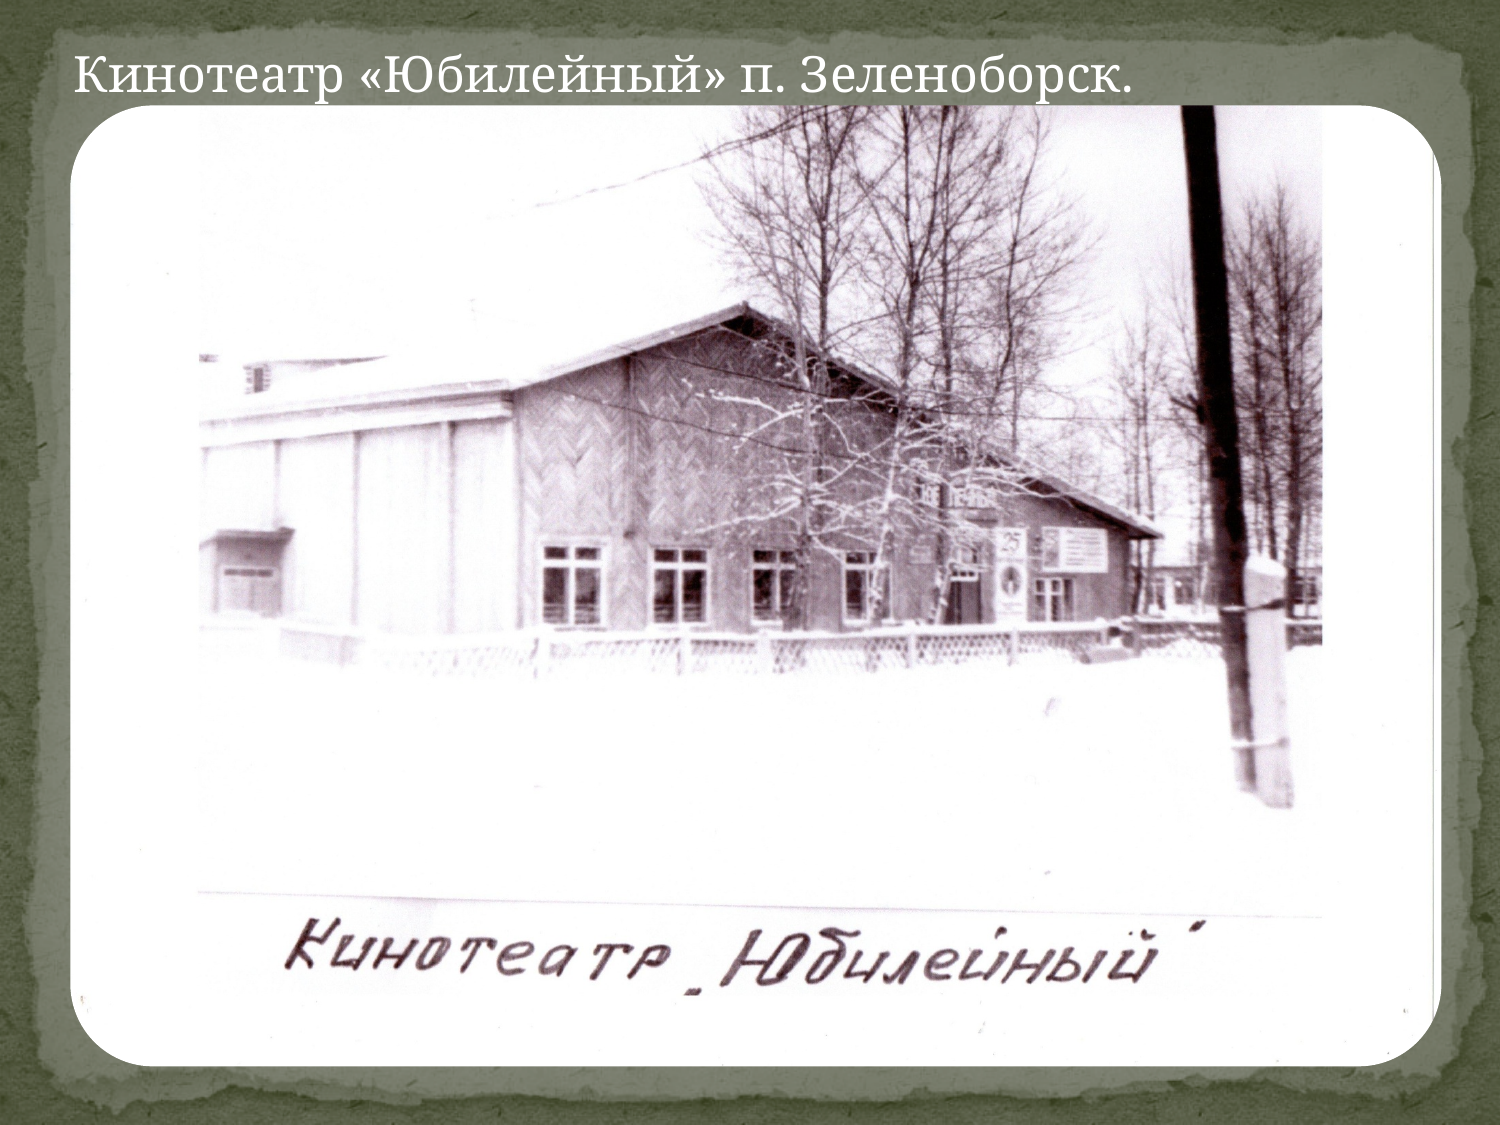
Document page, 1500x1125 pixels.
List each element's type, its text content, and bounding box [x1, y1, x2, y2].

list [73, 108, 1440, 1065]
text_box Кинотеатр «Юбилейный» п. Зеленоборск. [58, 35, 1266, 110]
